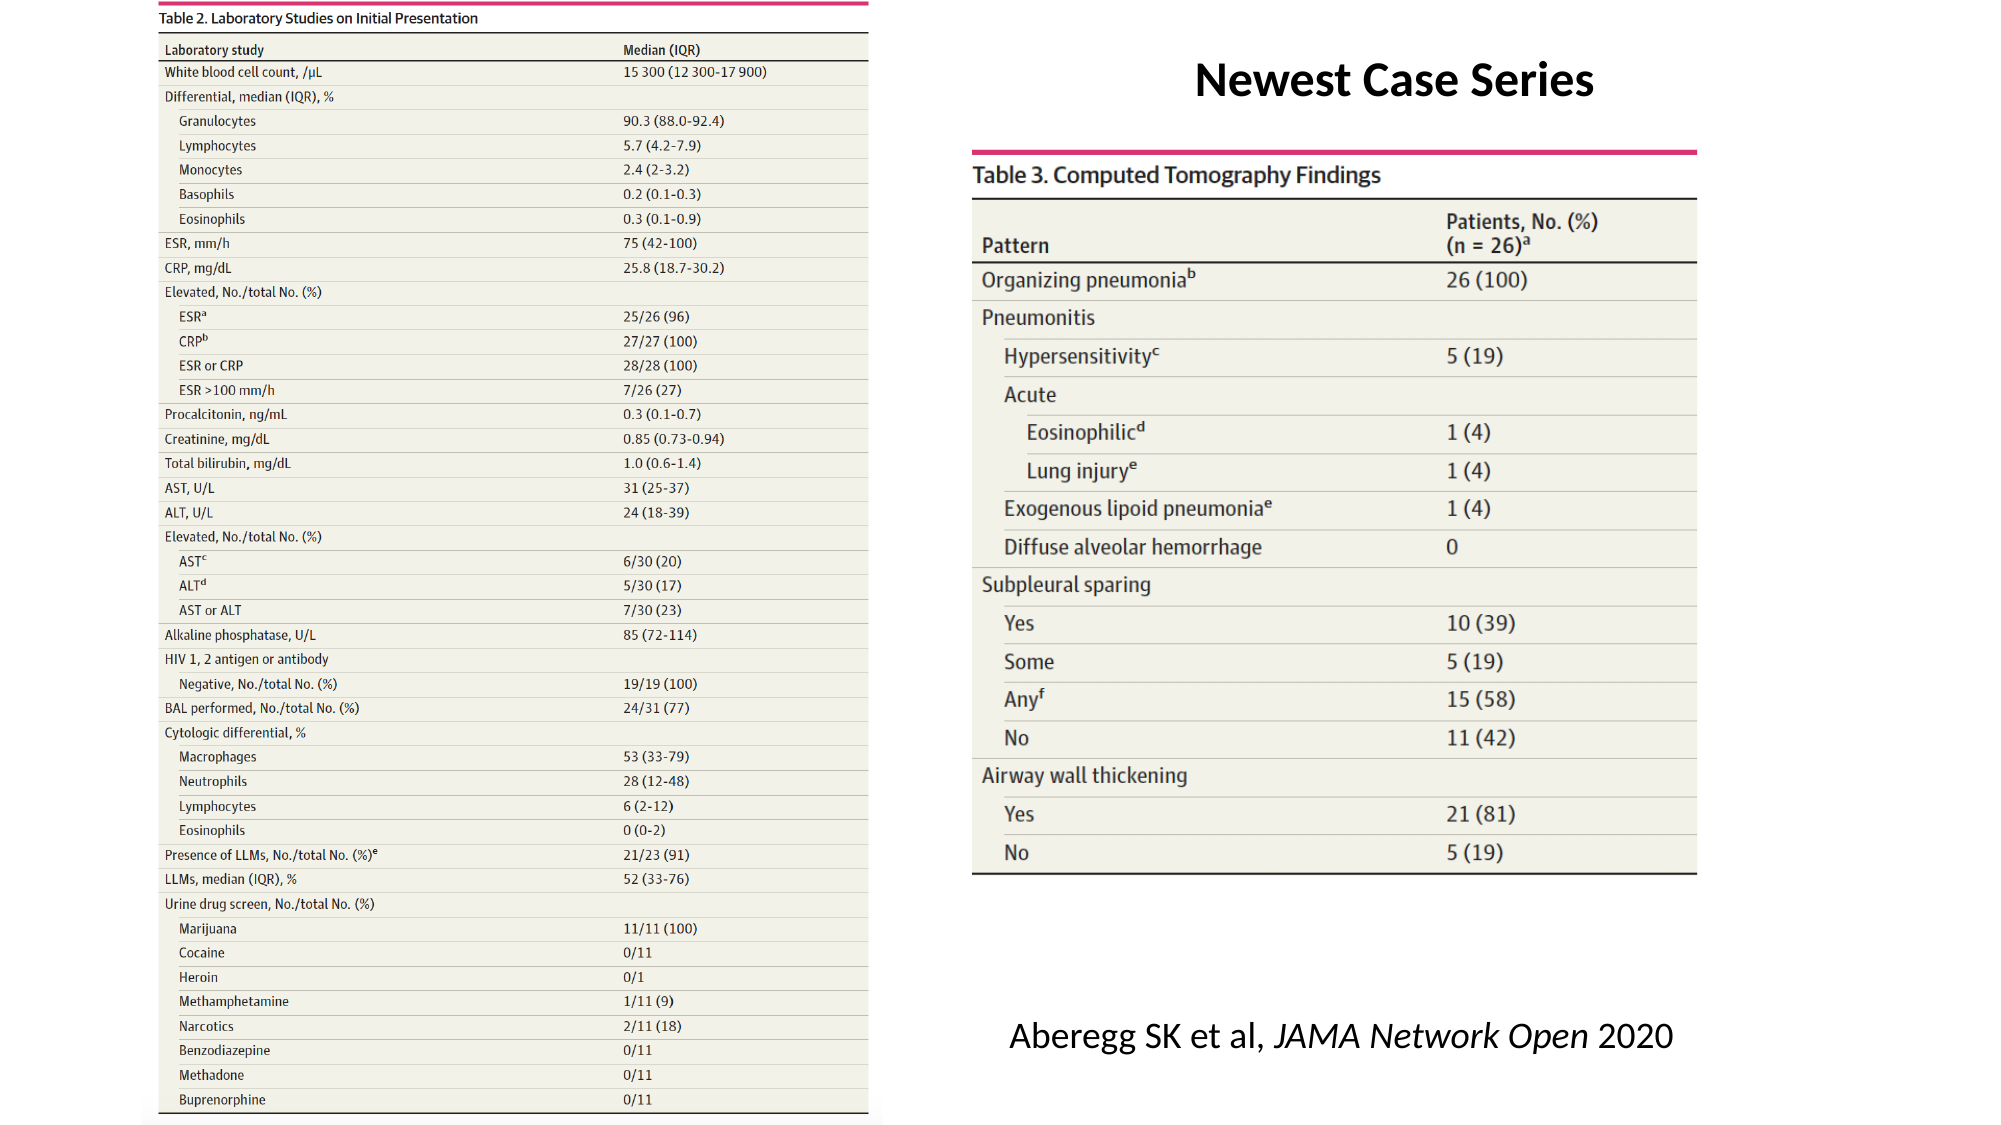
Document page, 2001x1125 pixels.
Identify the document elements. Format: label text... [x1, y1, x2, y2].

picture [142, 0, 883, 1125]
text_box Newest Case Series [1180, 39, 1611, 115]
picture [946, 131, 1718, 880]
text_box Aberegg SK et al, JAMA Network Open 2020 [994, 1003, 1689, 1064]
